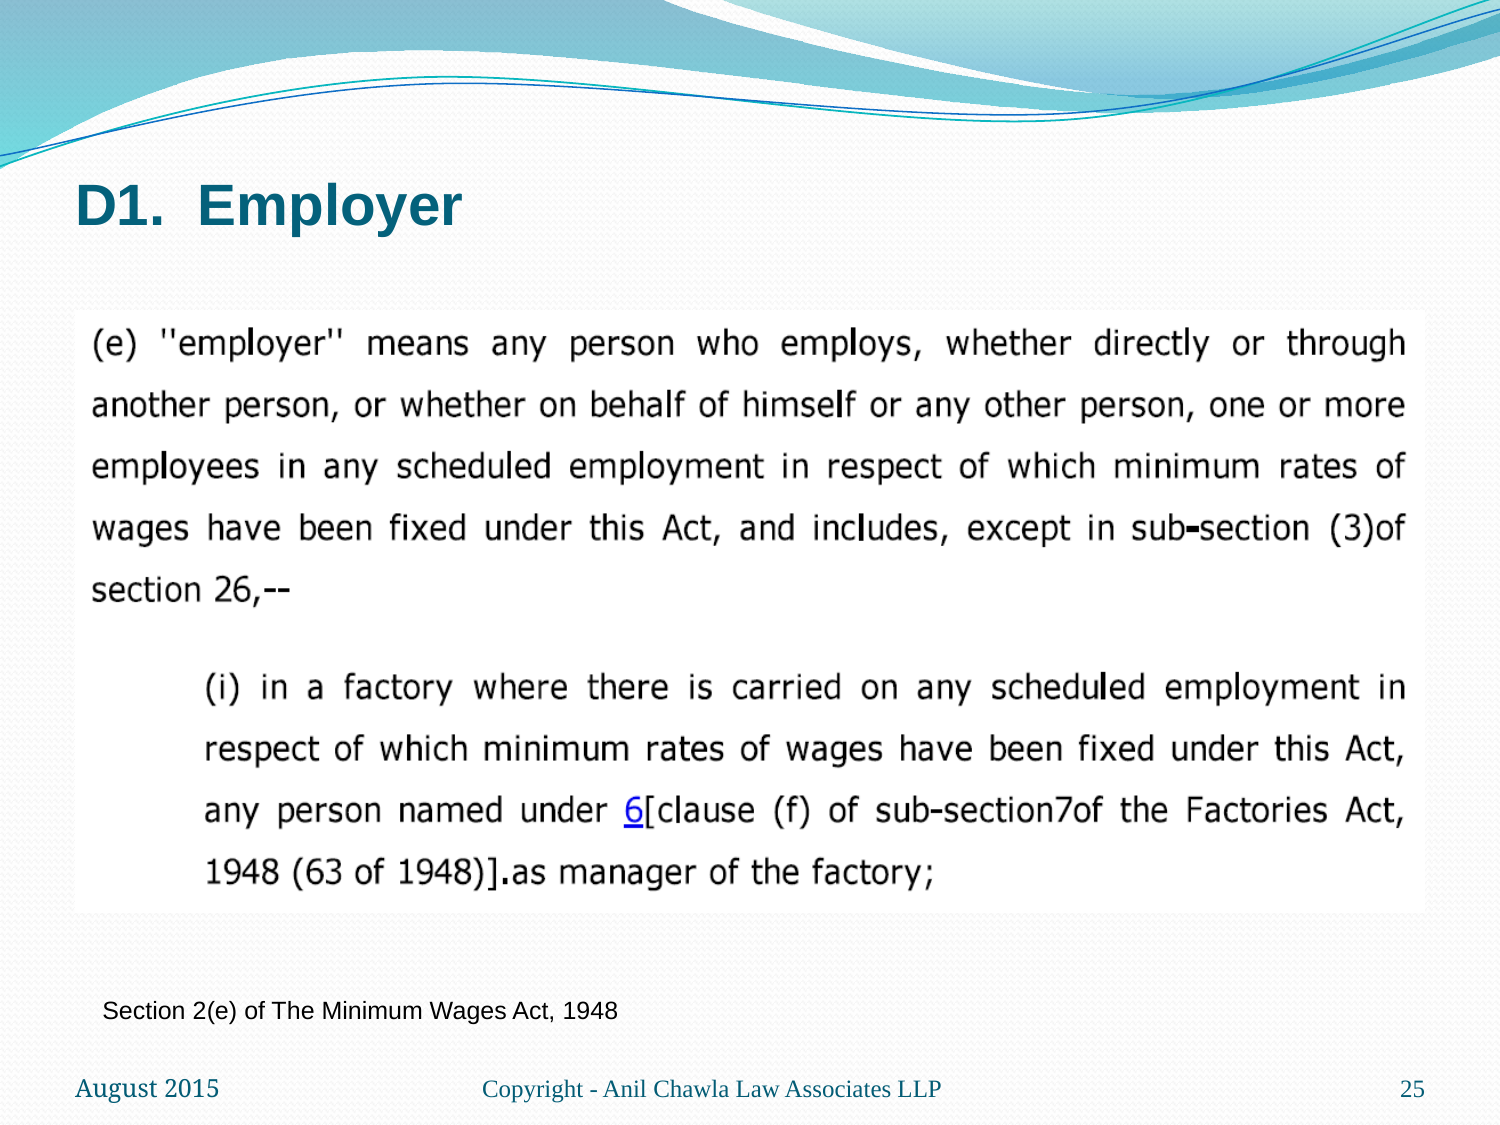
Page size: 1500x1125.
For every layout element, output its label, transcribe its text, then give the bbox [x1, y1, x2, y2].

footer Copyright - Anil Chawla Law Associates LLP [437, 1042, 988, 1103]
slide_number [75, 1042, 425, 1103]
picture [74, 310, 1426, 913]
slide_number 25 [1299, 1042, 1425, 1103]
text_box Section 2(e) of The Minimum Wages Act, 1948 [87, 987, 1400, 1033]
title D1. Employer [75, 115, 1425, 238]
